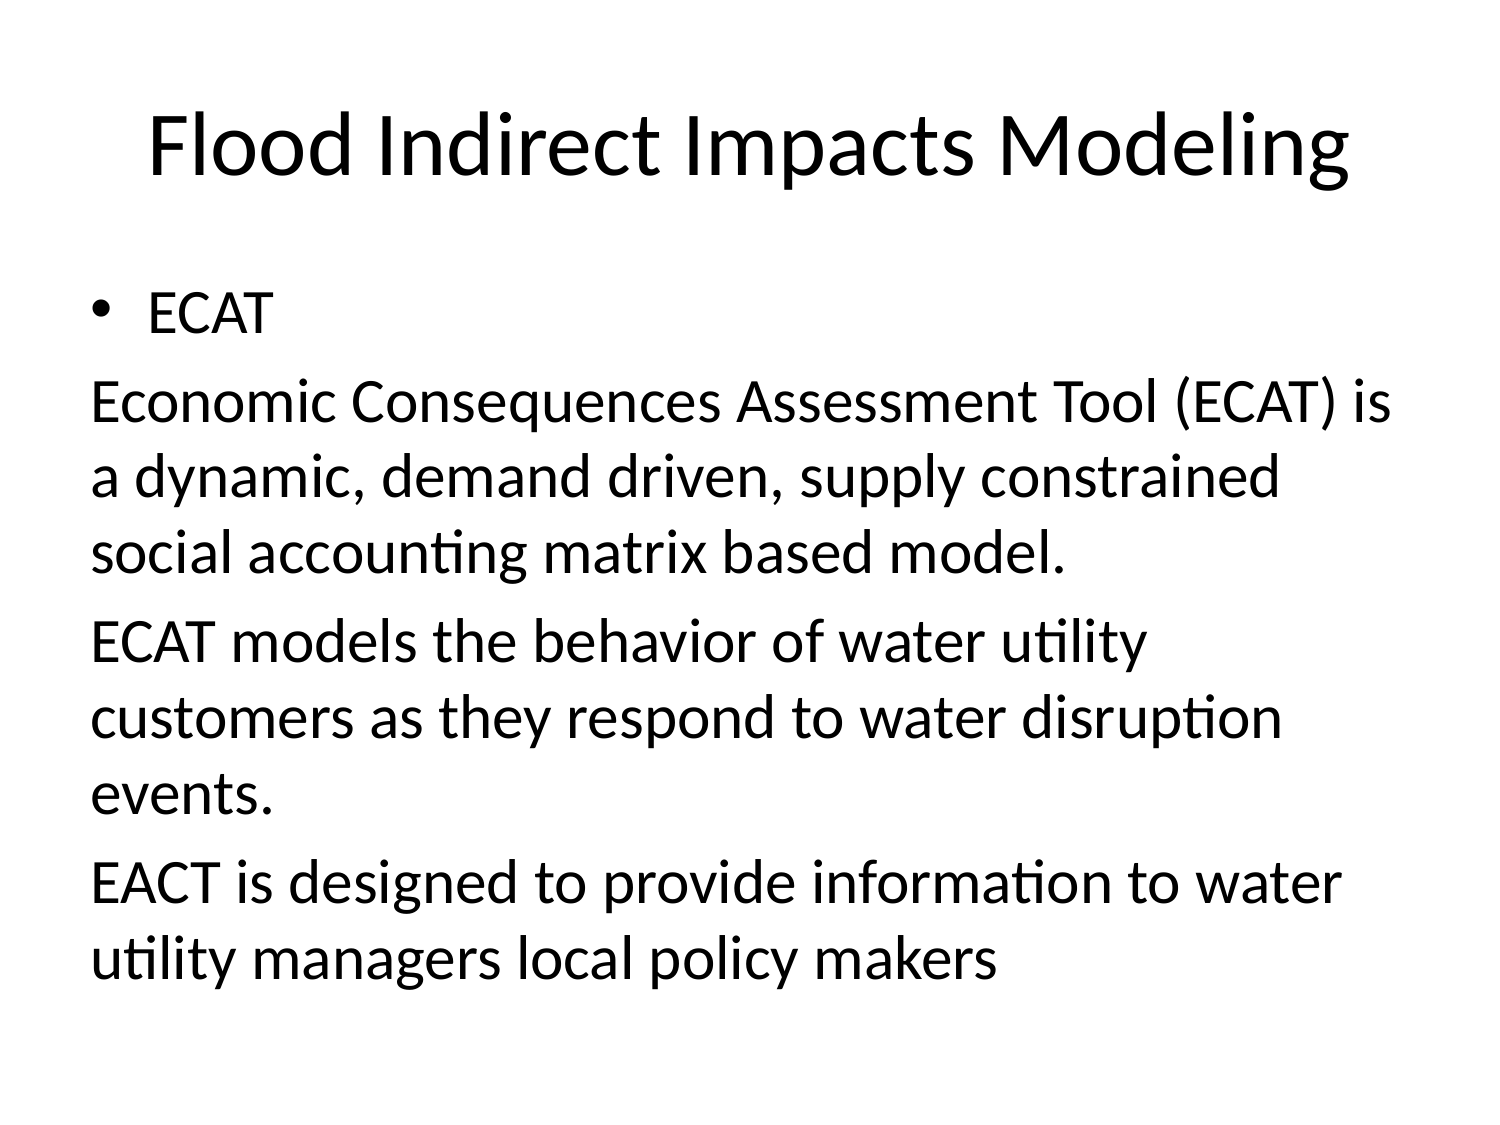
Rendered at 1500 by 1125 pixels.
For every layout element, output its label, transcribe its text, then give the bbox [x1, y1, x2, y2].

title Flood Indirect Impacts Modeling [75, 45, 1425, 233]
list ECAT Economic Consequences Assessment Tool (ECAT) is a dynamic, demand driven, supply constrained social accounting matrix based model. ECAT models the behavior of water utility customers as they respond to water disruption events. EACT is designed to provide information to water utility managers local policy makers [75, 262, 1425, 1005]
